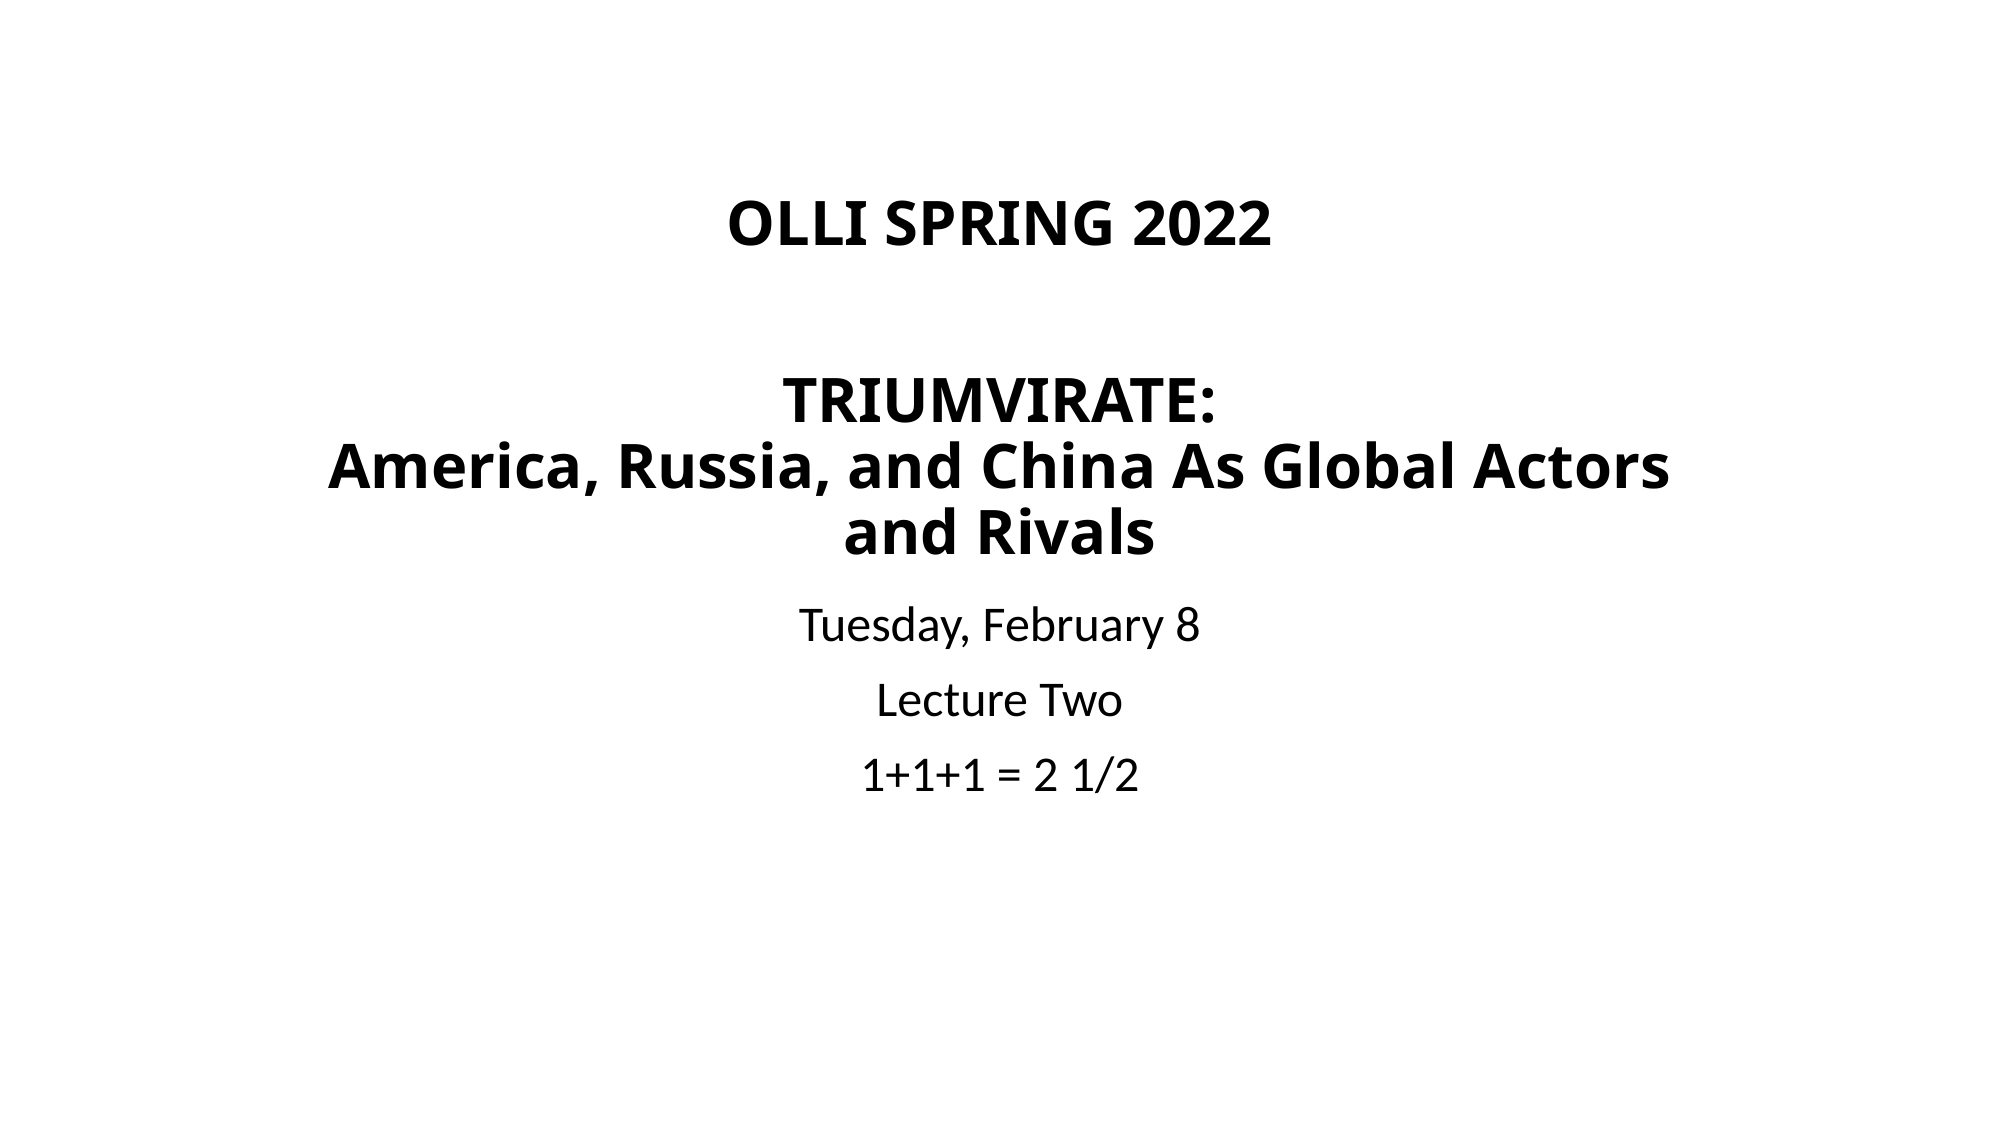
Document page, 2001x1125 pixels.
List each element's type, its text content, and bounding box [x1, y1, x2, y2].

title OLLI SPRING 2022 TRIUMVIRATE: America, Russia, and China As Global Actors and Rivals [249, 184, 1750, 576]
subtitle Tuesday, February 8 Lecture Two 1+1+1 = 2 1/2 [249, 590, 1750, 863]
